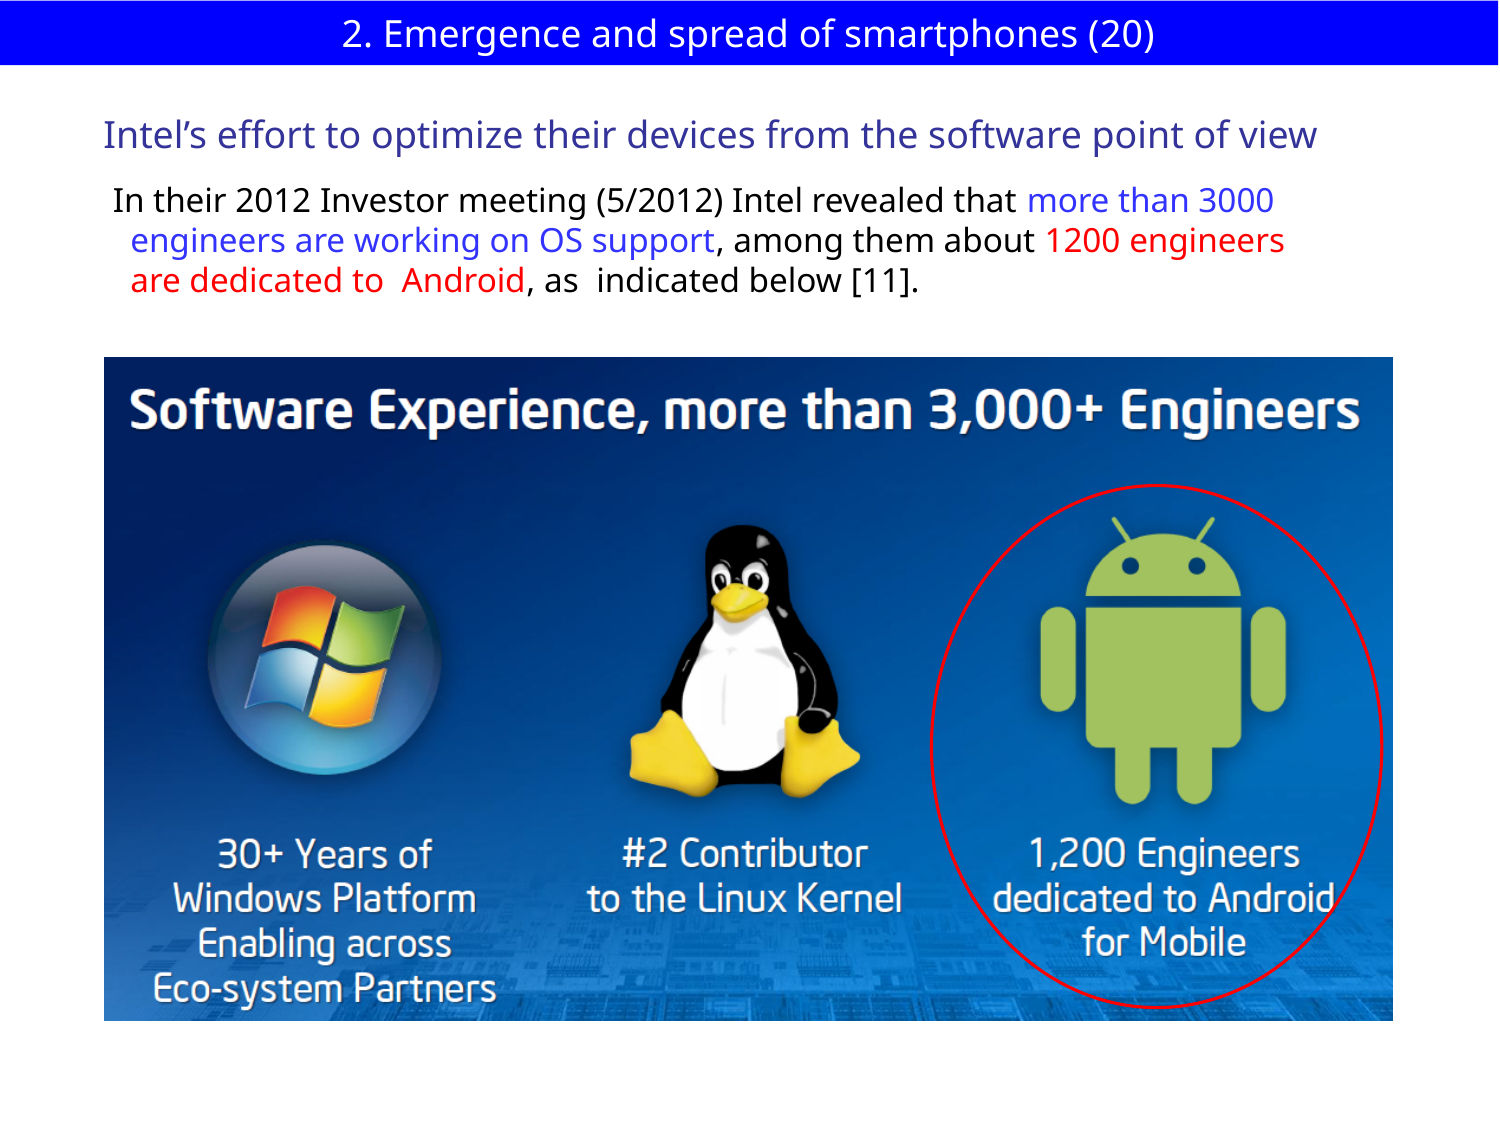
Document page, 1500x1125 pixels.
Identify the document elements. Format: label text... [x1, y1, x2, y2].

title 2. Emergence and spread of smartphones (20) [0, 0, 1499, 66]
text_box In their 2012 Investor meeting (5/2012) Intel revealed that more than 3000 engineers are working on OS support, among them about 1200 engineers are dedicated to Android, as indicated below [11]. [98, 172, 1310, 307]
text_box Intel’s effort to optimize their devices from the software point of view [88, 103, 1335, 164]
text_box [103, 357, 1393, 1021]
